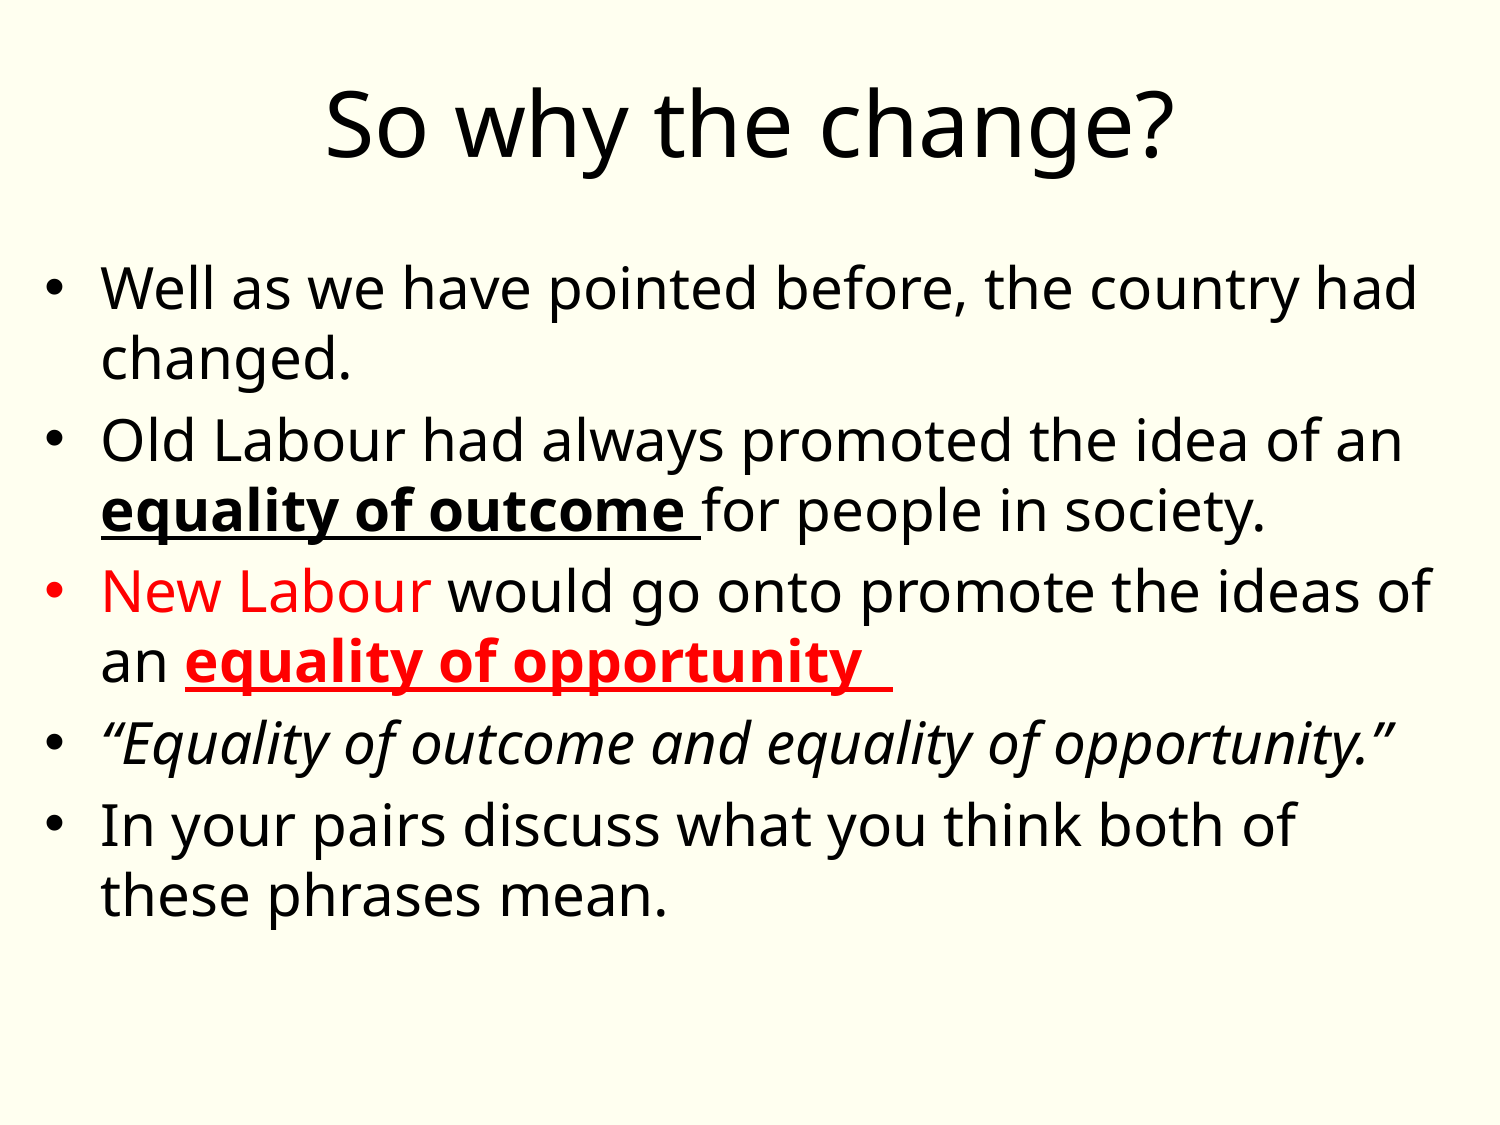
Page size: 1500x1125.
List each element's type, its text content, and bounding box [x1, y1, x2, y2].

list Well as we have pointed before, the country had changed. Old Labour had always promoted the idea of an equality of outcome for people in society. New Labour would go onto promote the ideas of an equality of opportunity “Equality of outcome and equality of opportunity.” In your pairs discuss what you think both of these phrases mean. [29, 243, 1469, 804]
title So why the change? [75, 45, 1425, 197]
